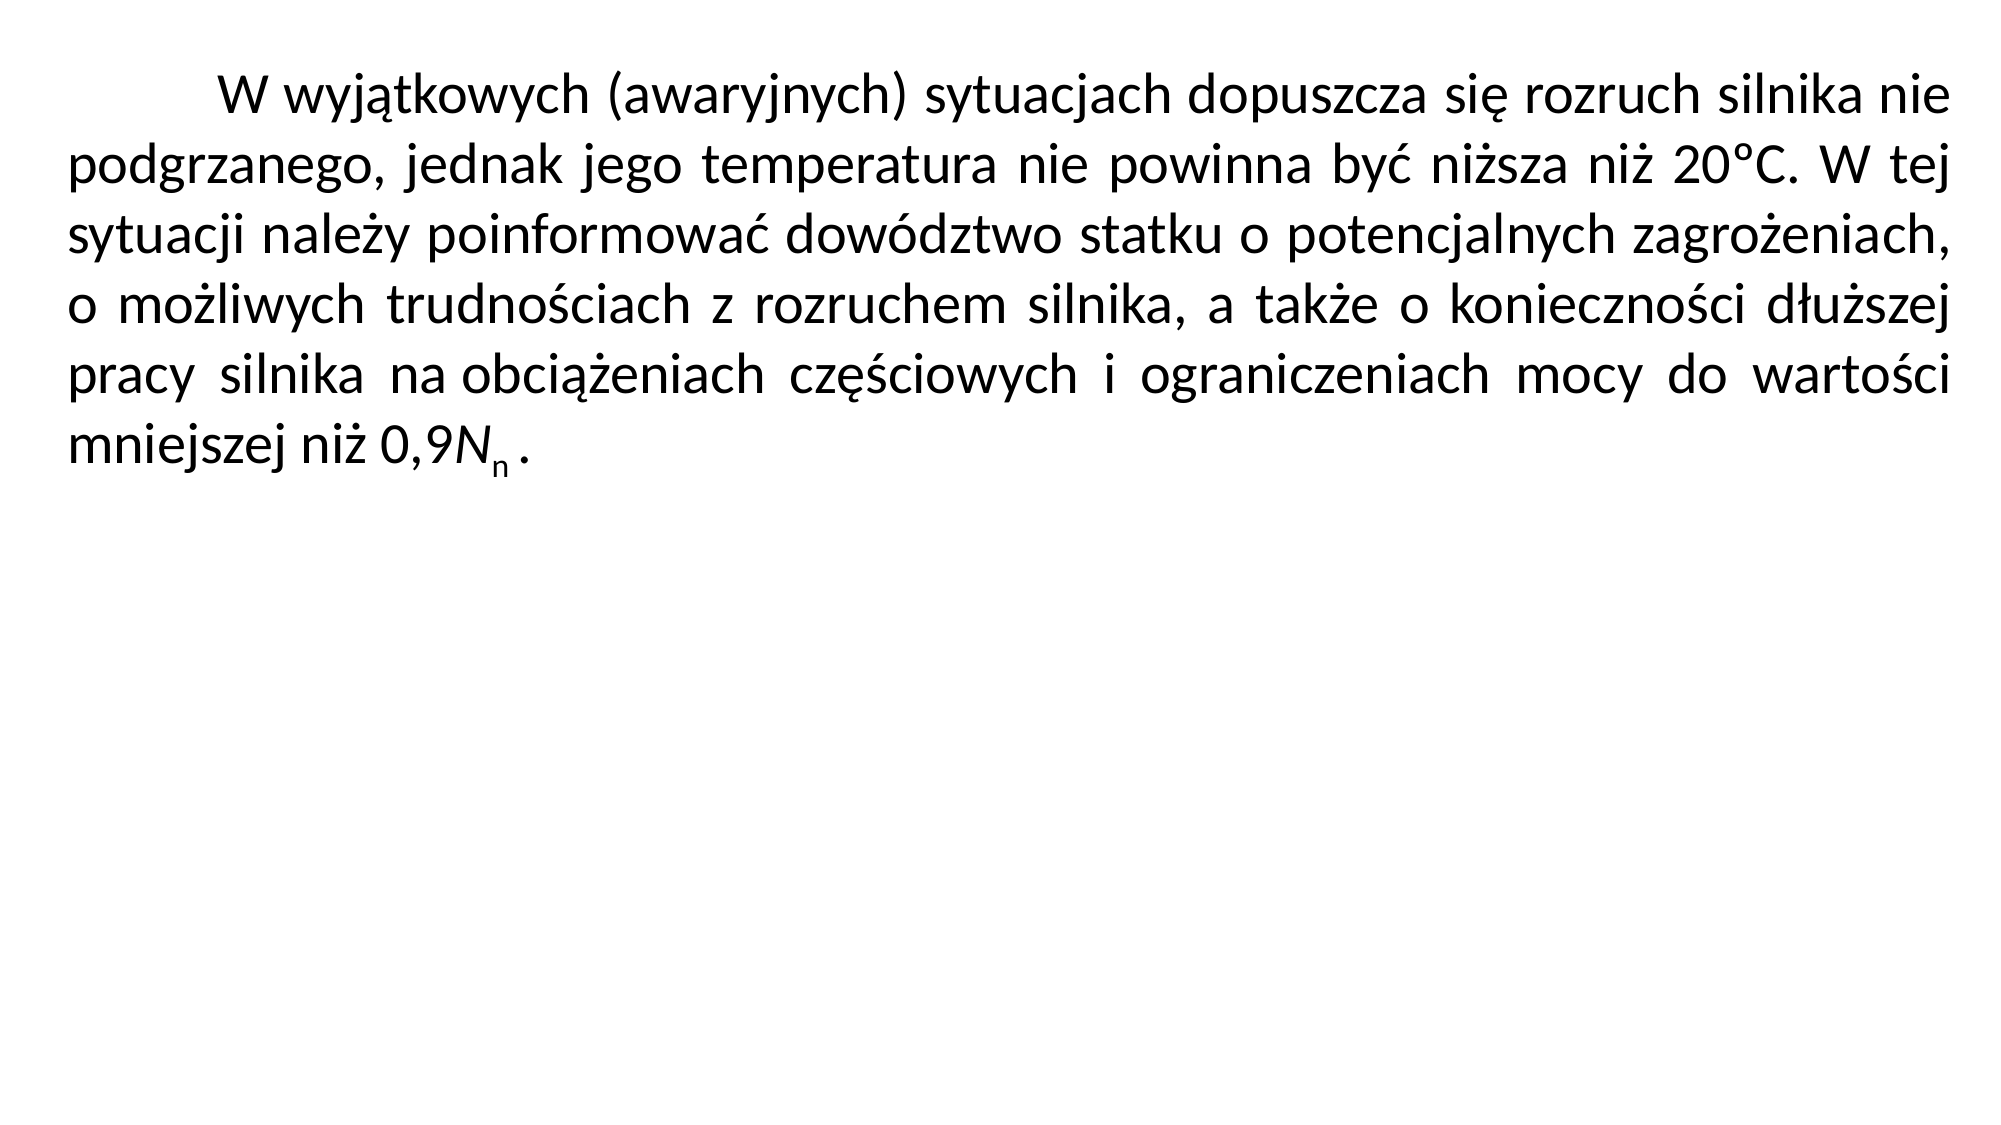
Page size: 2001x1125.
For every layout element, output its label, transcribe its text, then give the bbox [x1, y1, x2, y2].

text_box W wyjątkowych (awaryjnych) sytuacjach dopuszcza się rozruch silnika nie podgrzanego, jednak jego temperatura nie powinna być niższa niż 20ºC. W tej sytuacji należy poinformować dowództwo statku o potencjalnych zagrożeniach, o możliwych trudnościach z rozruchem silnika, a także o konieczności dłuższej pracy silnika na obciążeniach częściowych i ograniczeniach mocy do wartości mniejszej niż 0,9Nn . [52, 47, 1967, 562]
